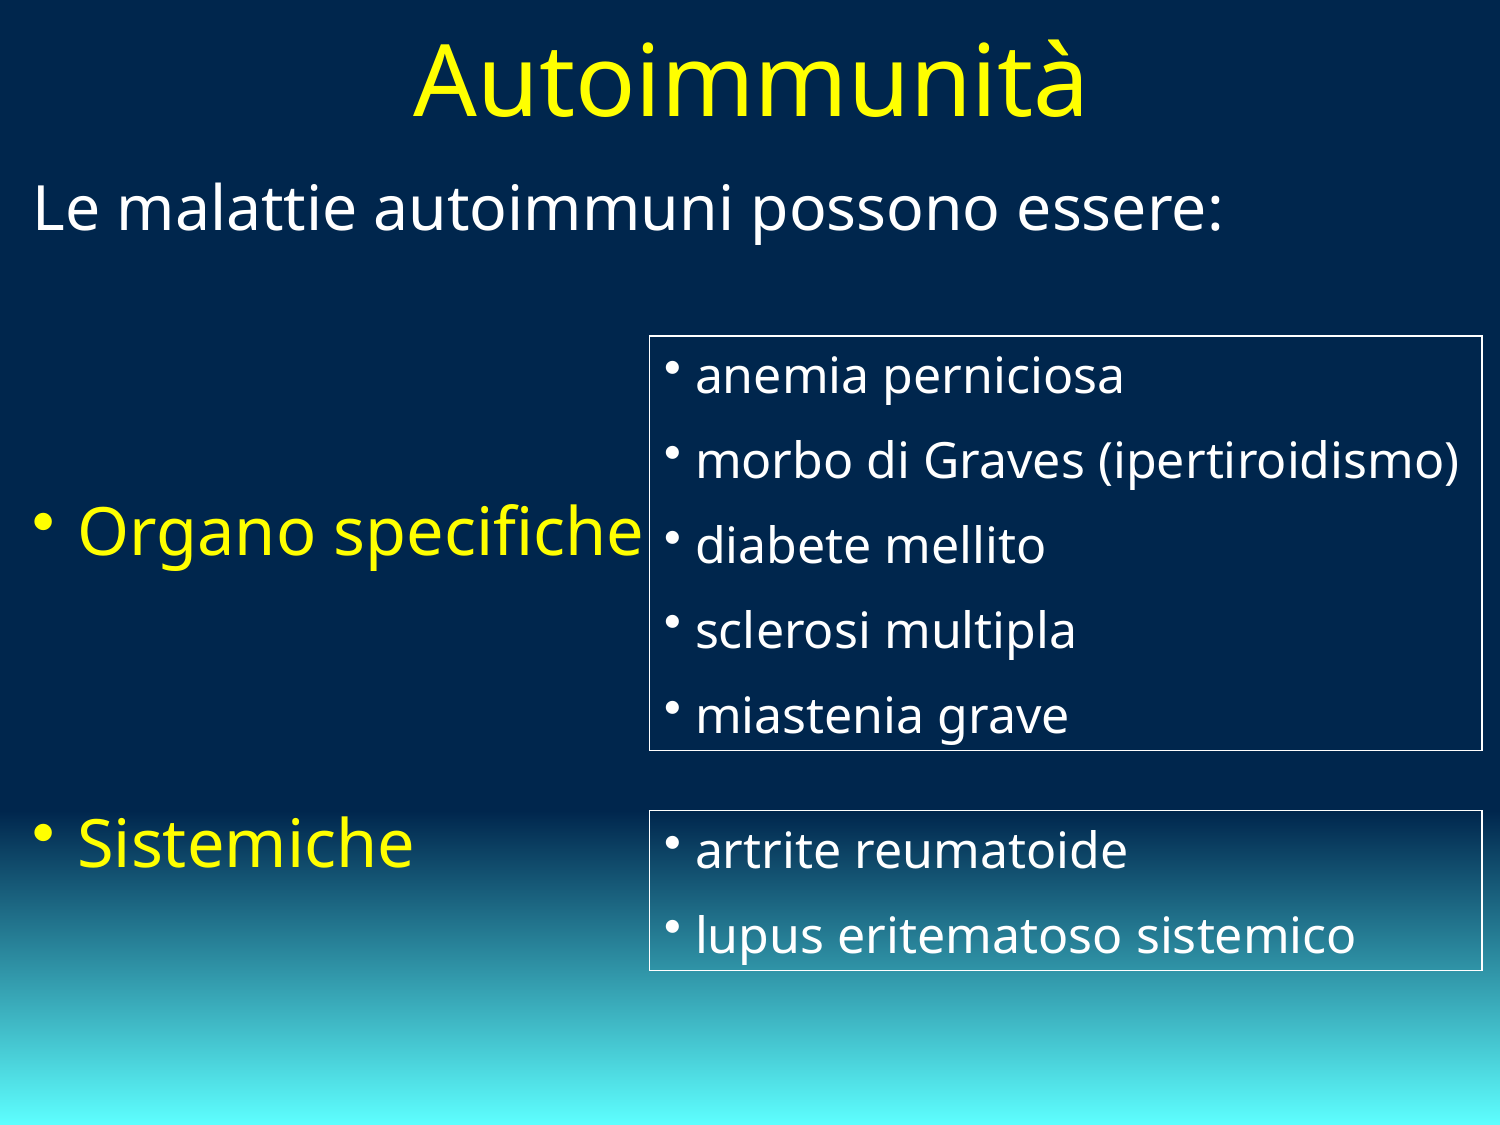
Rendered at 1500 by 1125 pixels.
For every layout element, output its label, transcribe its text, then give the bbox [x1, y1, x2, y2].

text_box artrite reumatoide lupus eritematoso sistemico [649, 810, 1483, 971]
text_box anemia perniciosa morbo di Graves (ipertiroidismo) diabete mellito sclerosi multipla miastenia grave [649, 335, 1483, 751]
text_box Le malattie autoimmuni possono essere: Organo specifiche Sistemiche [17, 160, 1448, 987]
title Autoimmunità [76, 0, 1427, 153]
